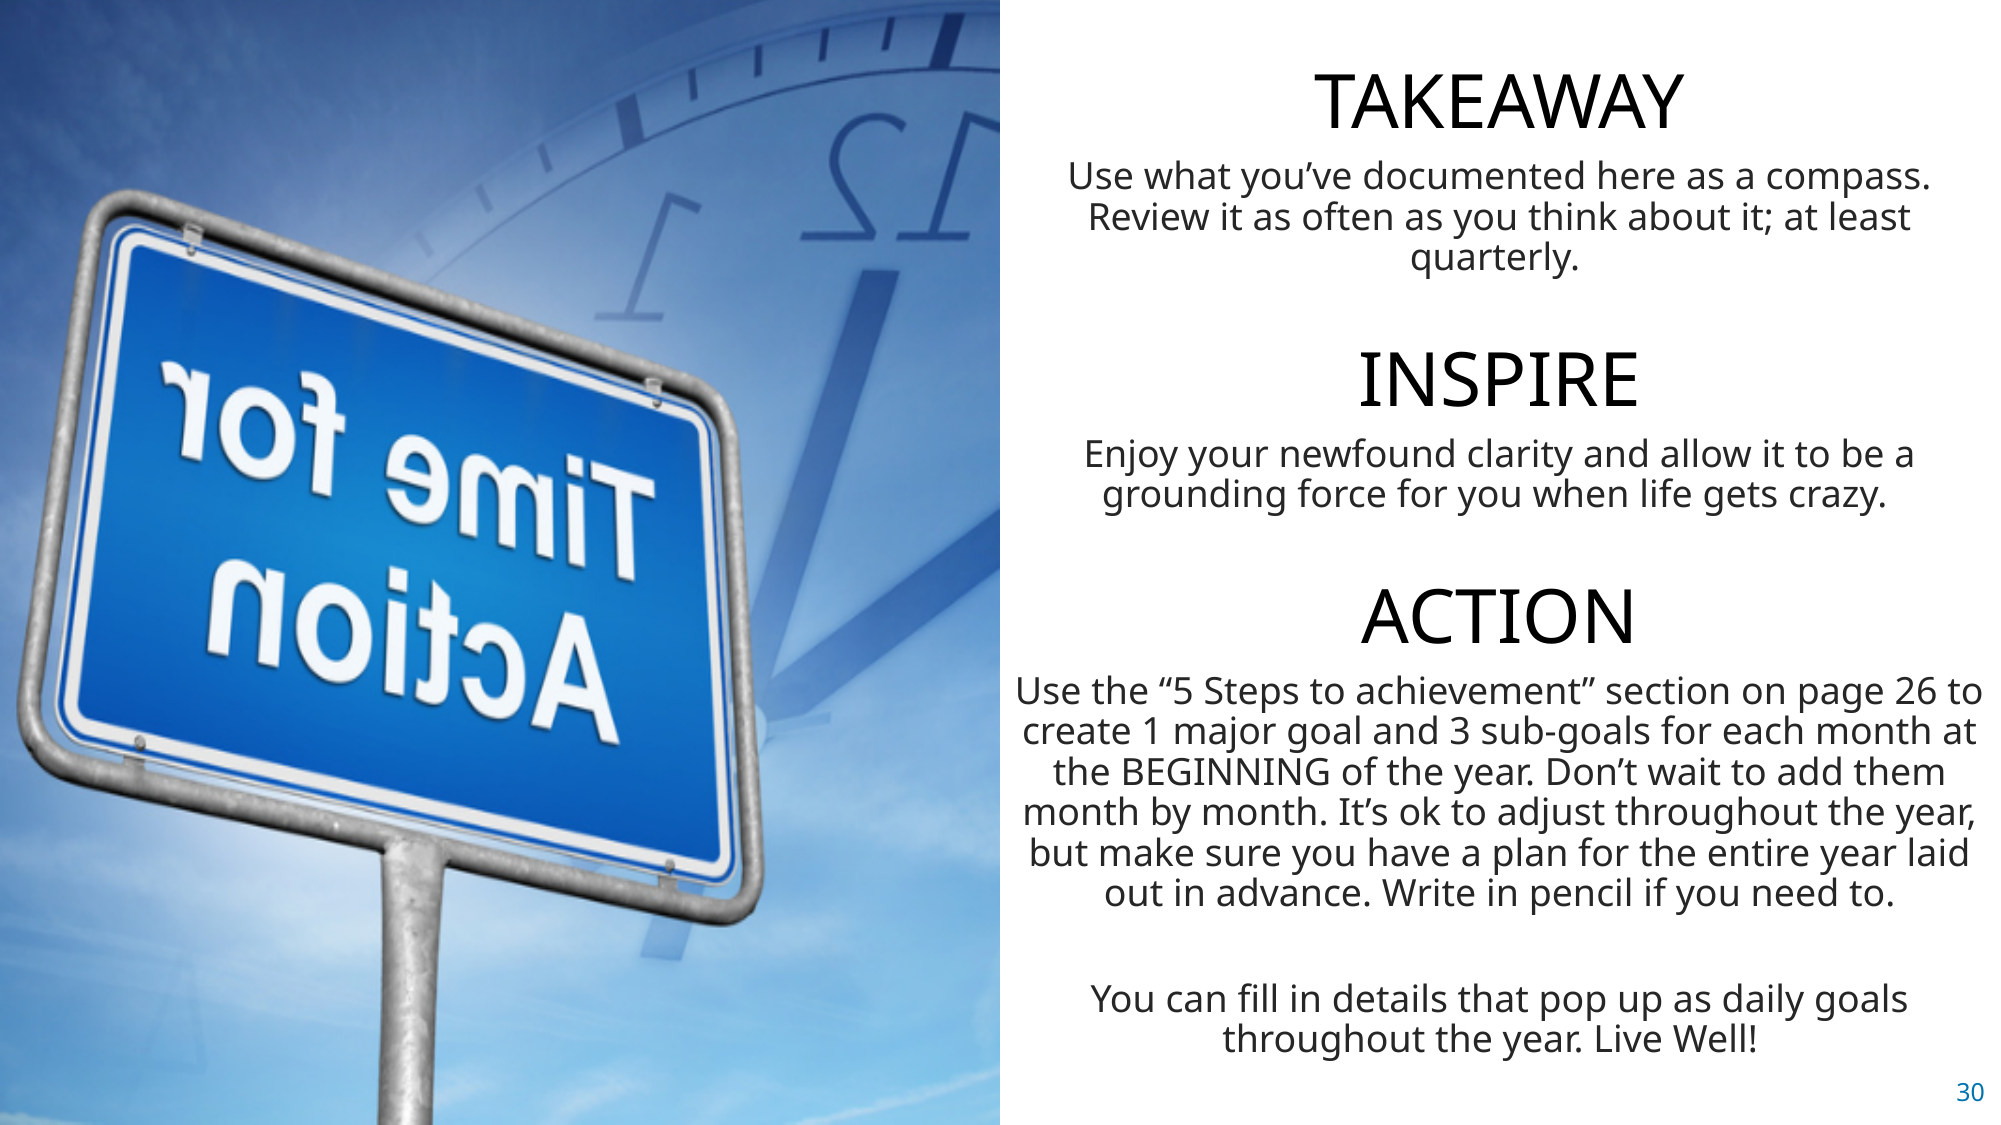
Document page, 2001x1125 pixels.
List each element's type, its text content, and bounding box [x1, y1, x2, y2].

list TAKEAWAY Use what you’ve documented here as a compass. Review it as often as you think about it; at least quarterly. INSPIRE Enjoy your newfound clarity and allow it to be a grounding force for you when life gets crazy. ACTION Use the “5 Steps to achievement” section on page 26 to create 1 major goal and 3 sub-goals for each month at the BEGINNING of the year. Don’t wait to add them month by month. It’s ok to adjust throughout the year, but make sure you have a plan for the entire year laid out in advance. Write in pencil if you need to. You can fill in details that pop up as daily goals throughout the year. Live Well! [1000, 71, 2000, 1054]
picture [0, 0, 1000, 1125]
slide_number 30 [1914, 1063, 2000, 1124]
